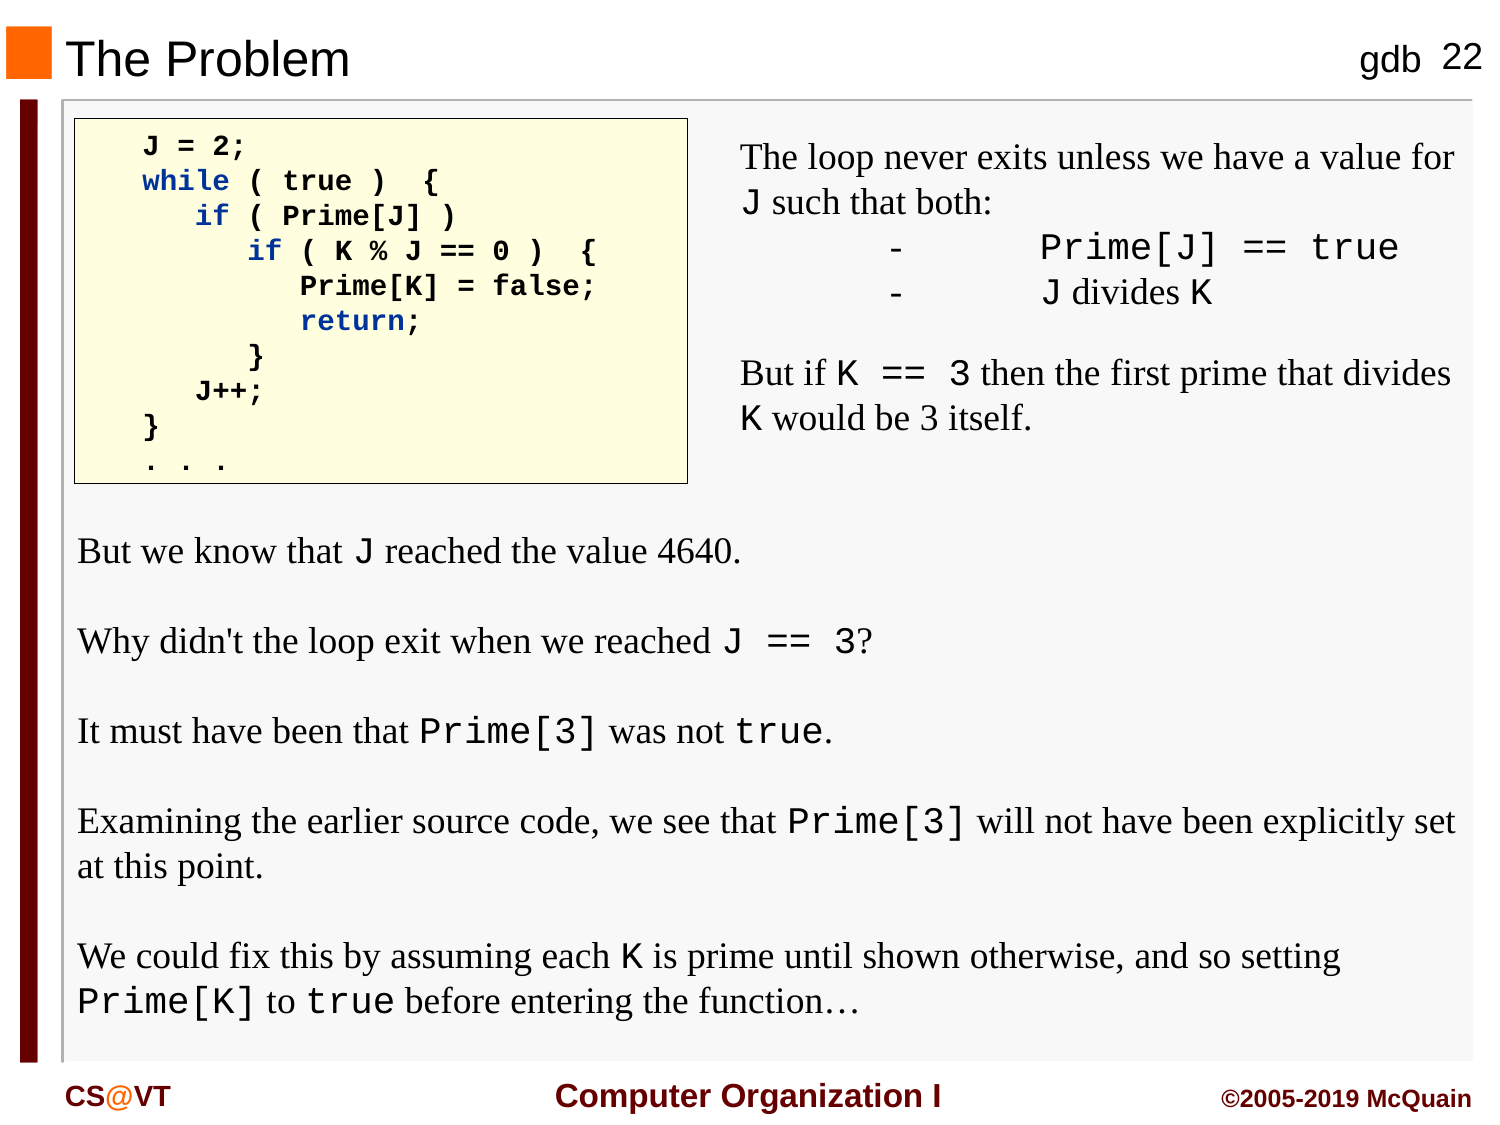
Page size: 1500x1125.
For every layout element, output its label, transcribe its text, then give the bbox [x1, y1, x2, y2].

text_box J = 2; while ( true ) { if ( Prime[J] ) if ( K % J == 0 ) { Prime[K] = false; return; } J++; } . . . [74, 118, 688, 484]
title The Problem [50, 28, 1000, 85]
text_box The loop never exits unless we have a value for J such that both: - Prime[J] == true - J divides K [724, 124, 1475, 320]
text_box But if K == 3 then the first prime that divides K would be 3 itself. [724, 340, 1475, 446]
text_box But we know that J reached the value 4640. Why didn't the loop exit when we reached J == 3? It must have been that Prime[3] was not true. Examining the earlier source code, we see that Prime[3] will not have been explicitly set at this point. We could fix this by assuming each K is prime until shown otherwise, and so setting Prime[K] to true before entering the function… [62, 518, 1475, 1029]
